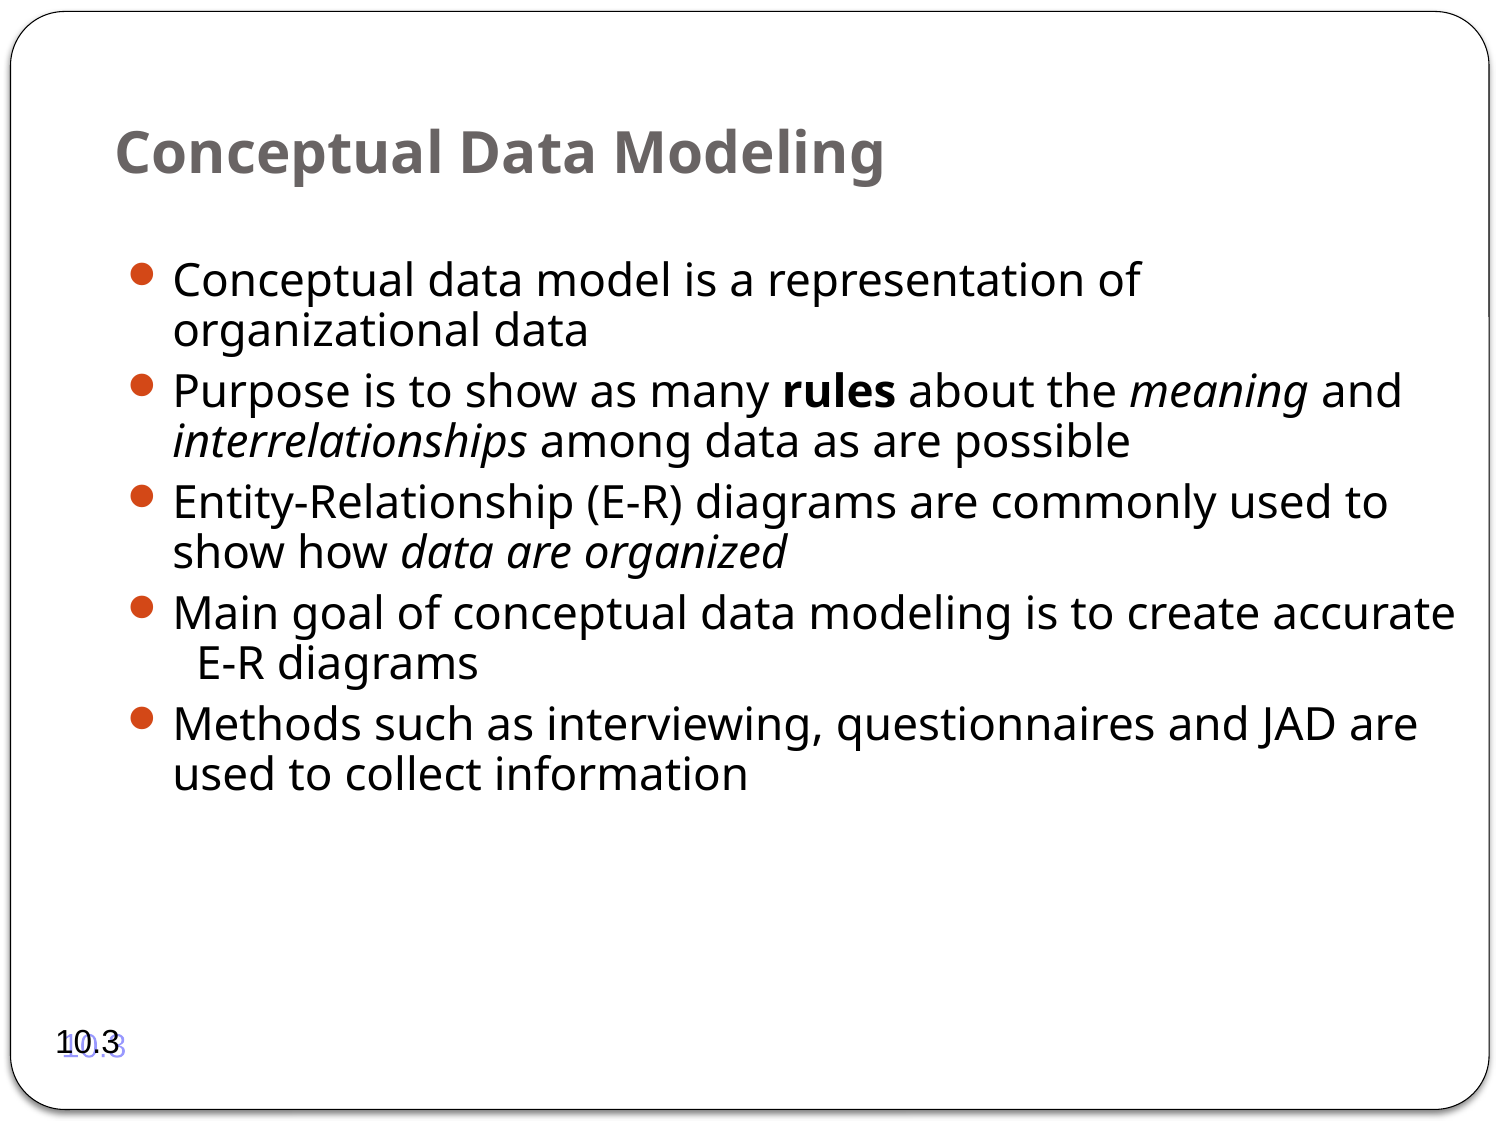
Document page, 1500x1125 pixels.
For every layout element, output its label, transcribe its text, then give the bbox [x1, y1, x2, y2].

text_box 10.3 [37, 1012, 138, 1107]
list Conceptual data model is a representation of organizational data Purpose is to show as many rules about the meaning and interrelationships among data as are possible Entity-Relationship (E-R) diagrams are commonly used to show how data are organized Main goal of conceptual data modeling is to create accurate E-R diagrams Methods such as interviewing, questionnaires and JAD are used to collect information [112, 249, 1475, 988]
title Conceptual Data Modeling [99, 87, 1375, 200]
